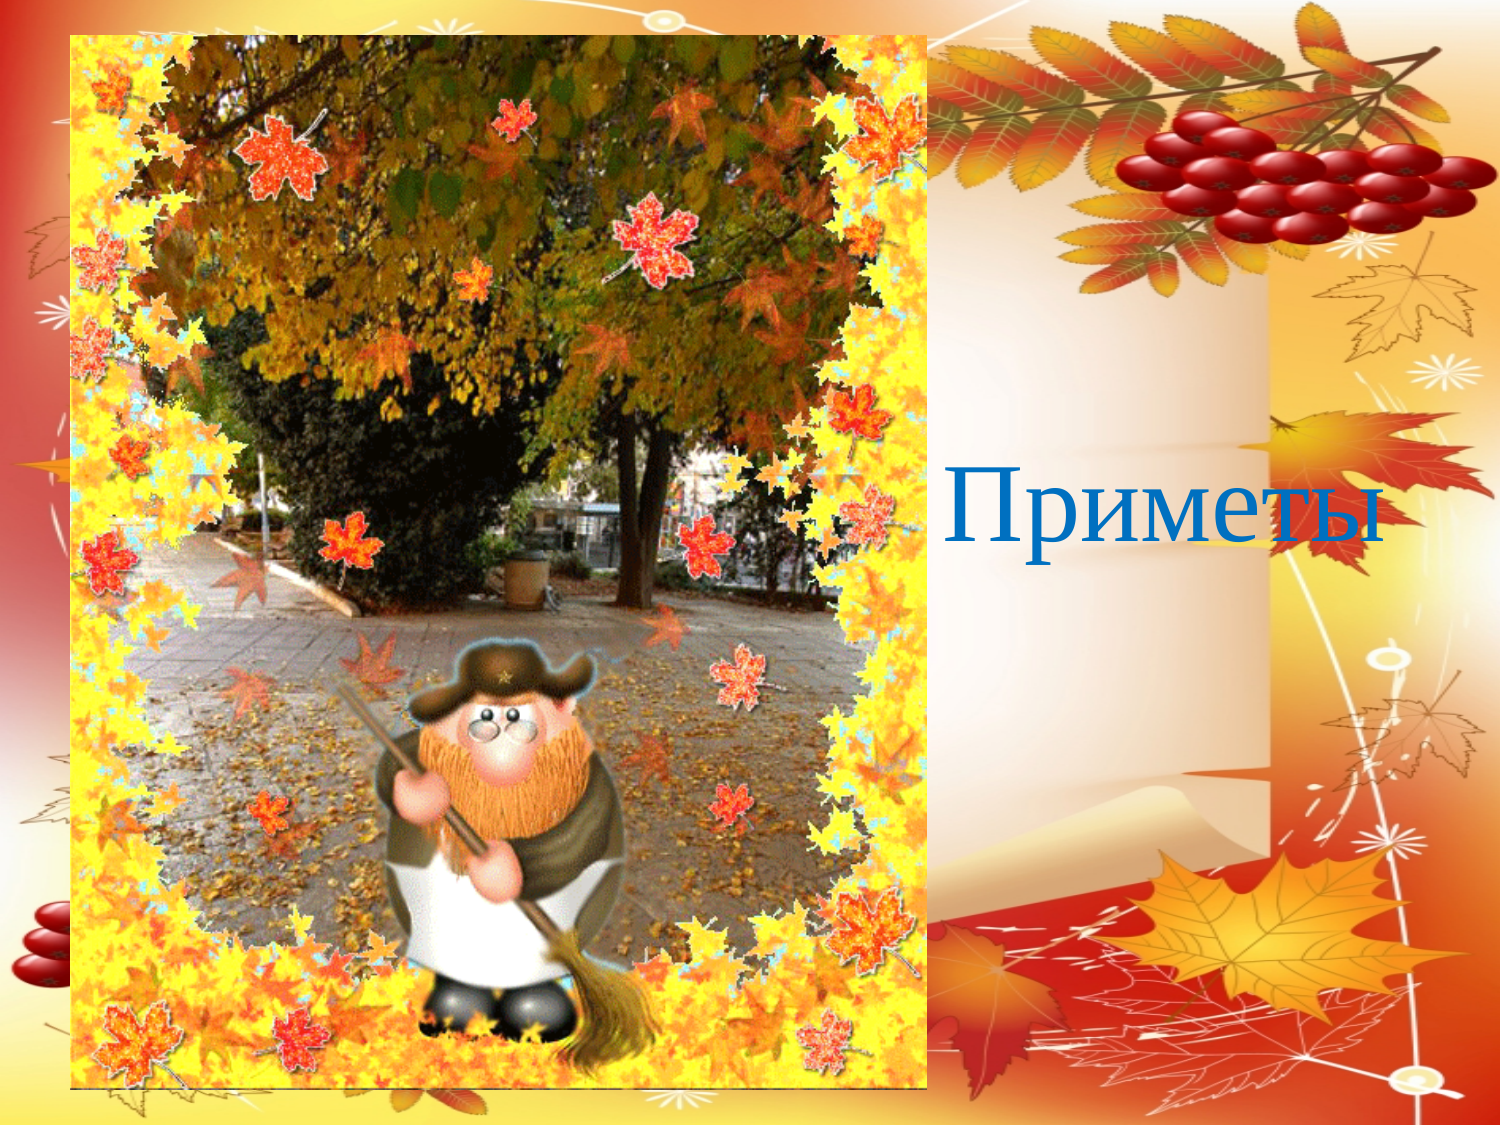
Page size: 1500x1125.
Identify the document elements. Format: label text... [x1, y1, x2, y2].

text_box Приметы [930, 421, 1402, 572]
picture [0, 0, 1500, 1125]
